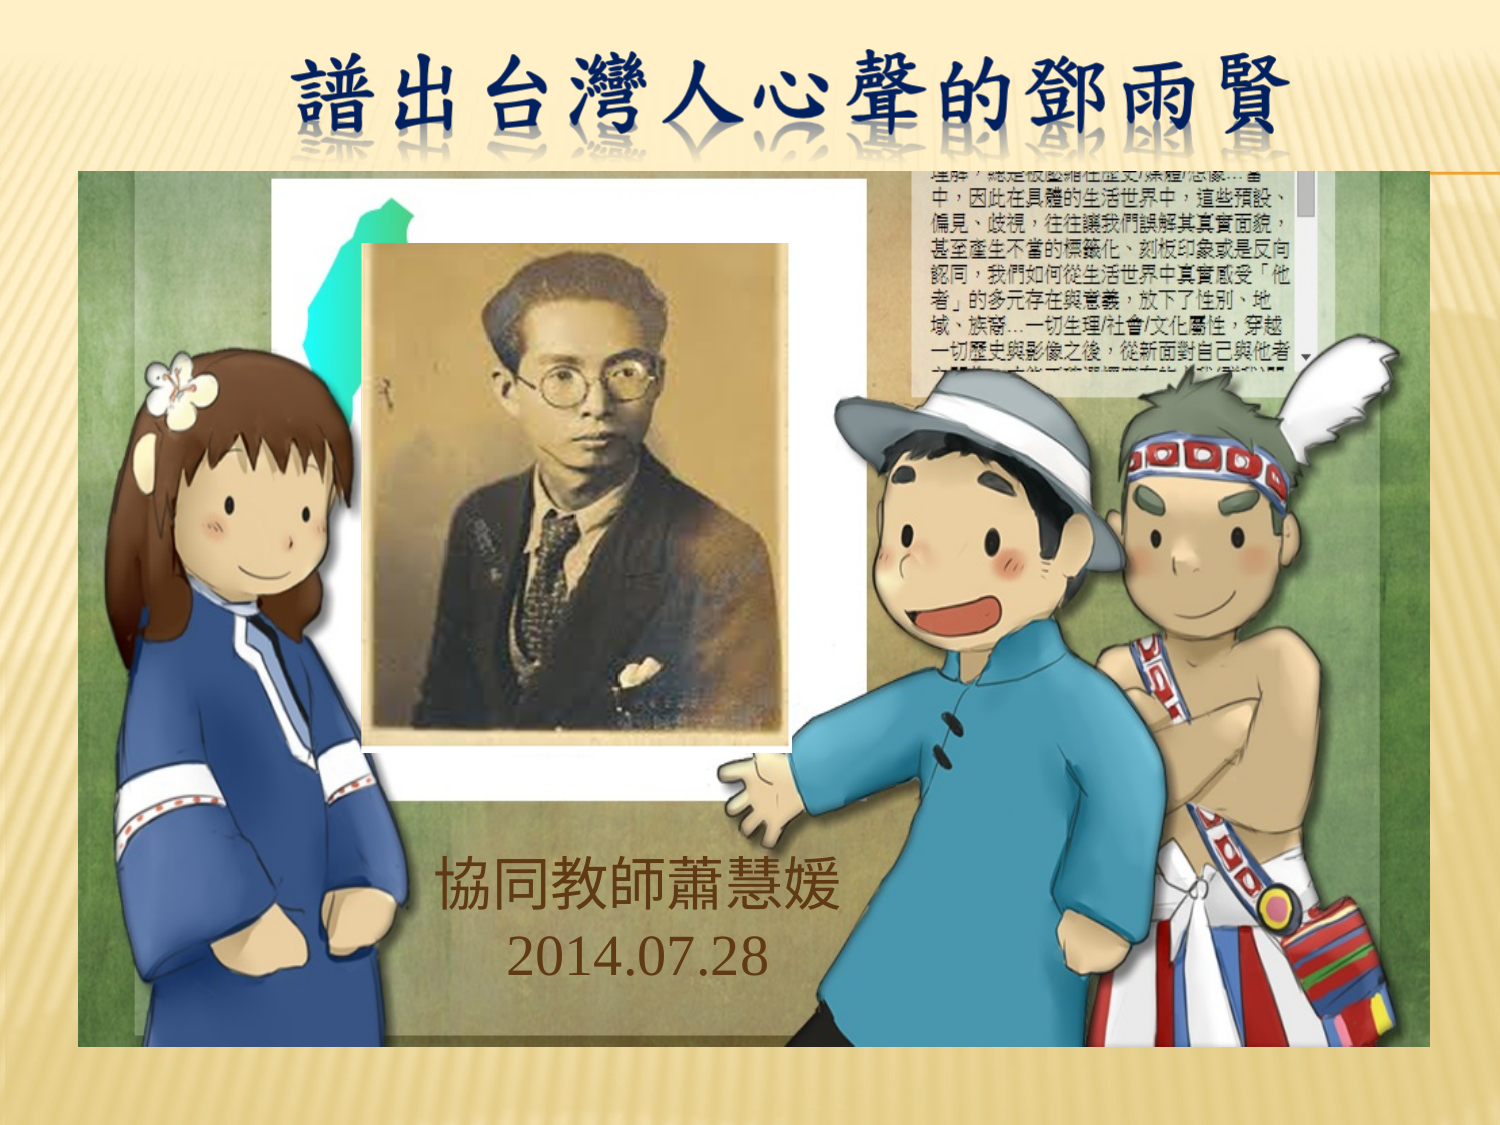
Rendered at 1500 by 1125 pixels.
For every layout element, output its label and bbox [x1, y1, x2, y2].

picture [78, 3, 1500, 201]
picture [359, 243, 792, 753]
list [78, 216, 1431, 1048]
